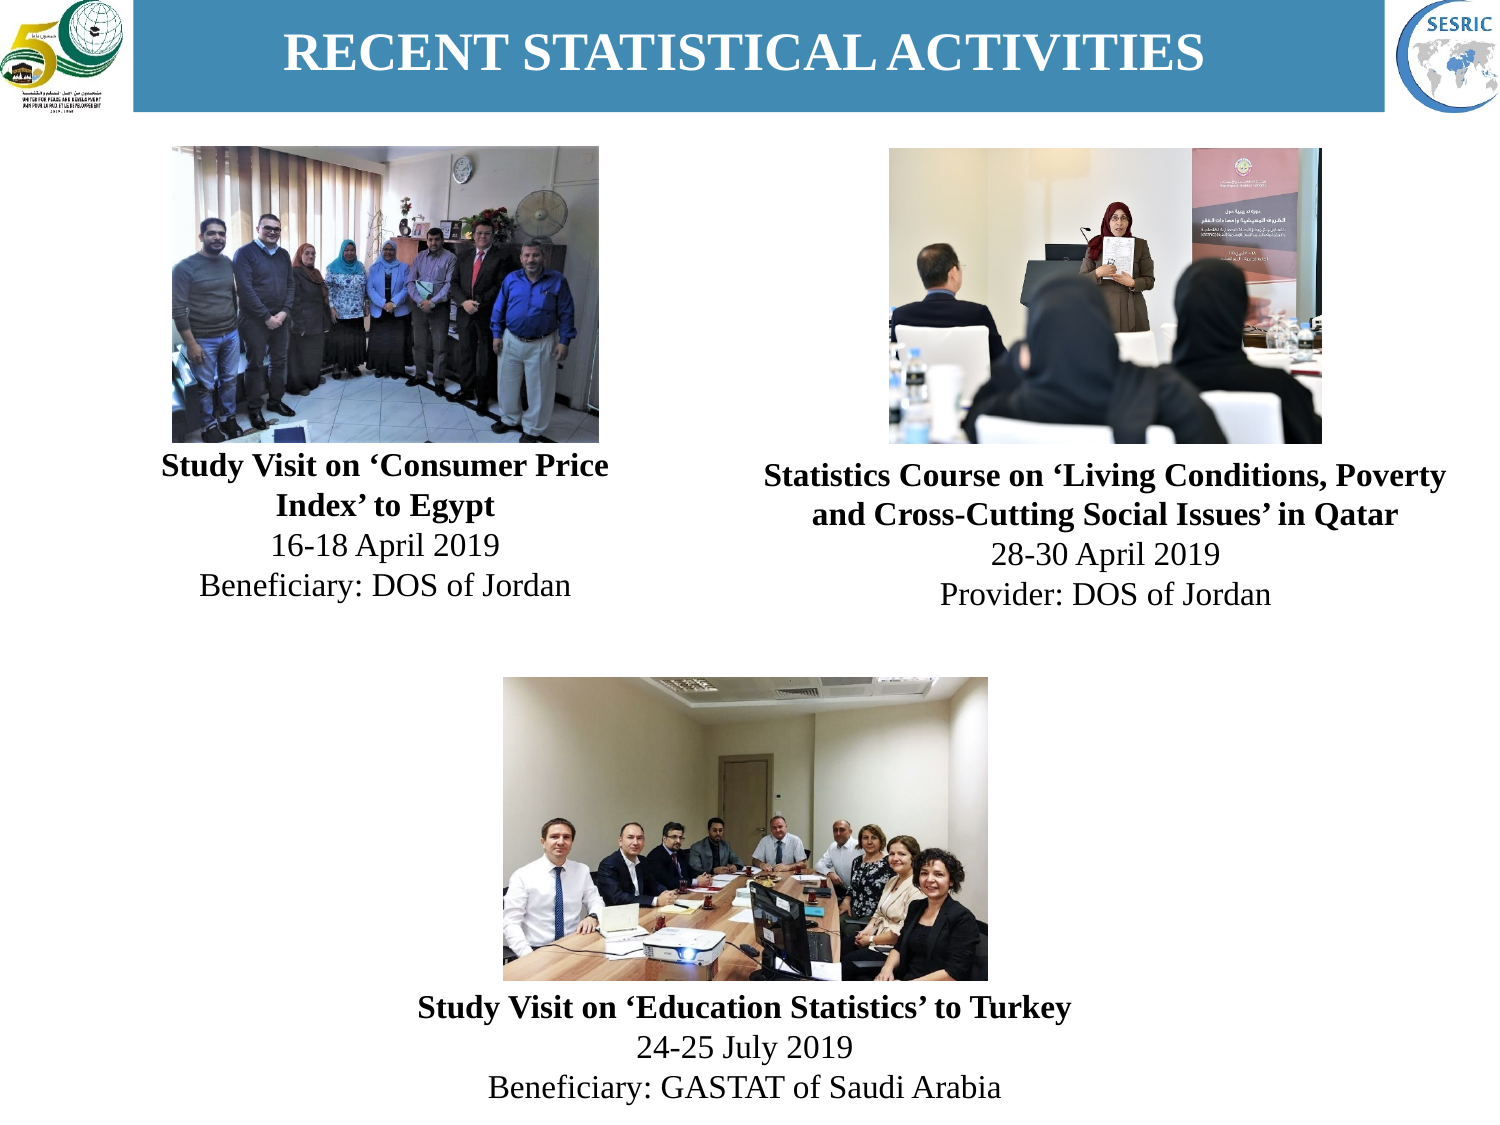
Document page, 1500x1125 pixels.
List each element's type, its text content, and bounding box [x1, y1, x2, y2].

picture [889, 148, 1322, 444]
text_box Study Visit on ‘Education Statistics’ to Turkey 24-25 July 2019 Beneficiary: GASTAT of Saudi Arabia [210, 985, 1281, 1106]
text_box Study Visit on ‘Consumer Price Index’ to Egypt 16-18 April 2019 Beneficiary: DOS of Jordan [116, 443, 655, 604]
text_box Statistics Course on ‘Living Conditions, Poverty and Cross-Cutting Social Issues’ in Qatar 28-30 April 2019 Provider: DOS of Jordan [762, 452, 1450, 613]
picture [172, 146, 599, 443]
picture [502, 677, 988, 981]
title RECENT STATISTICAL ACTIVITIES [101, 1, 1389, 105]
picture [1396, 0, 1500, 113]
picture [0, 0, 123, 113]
